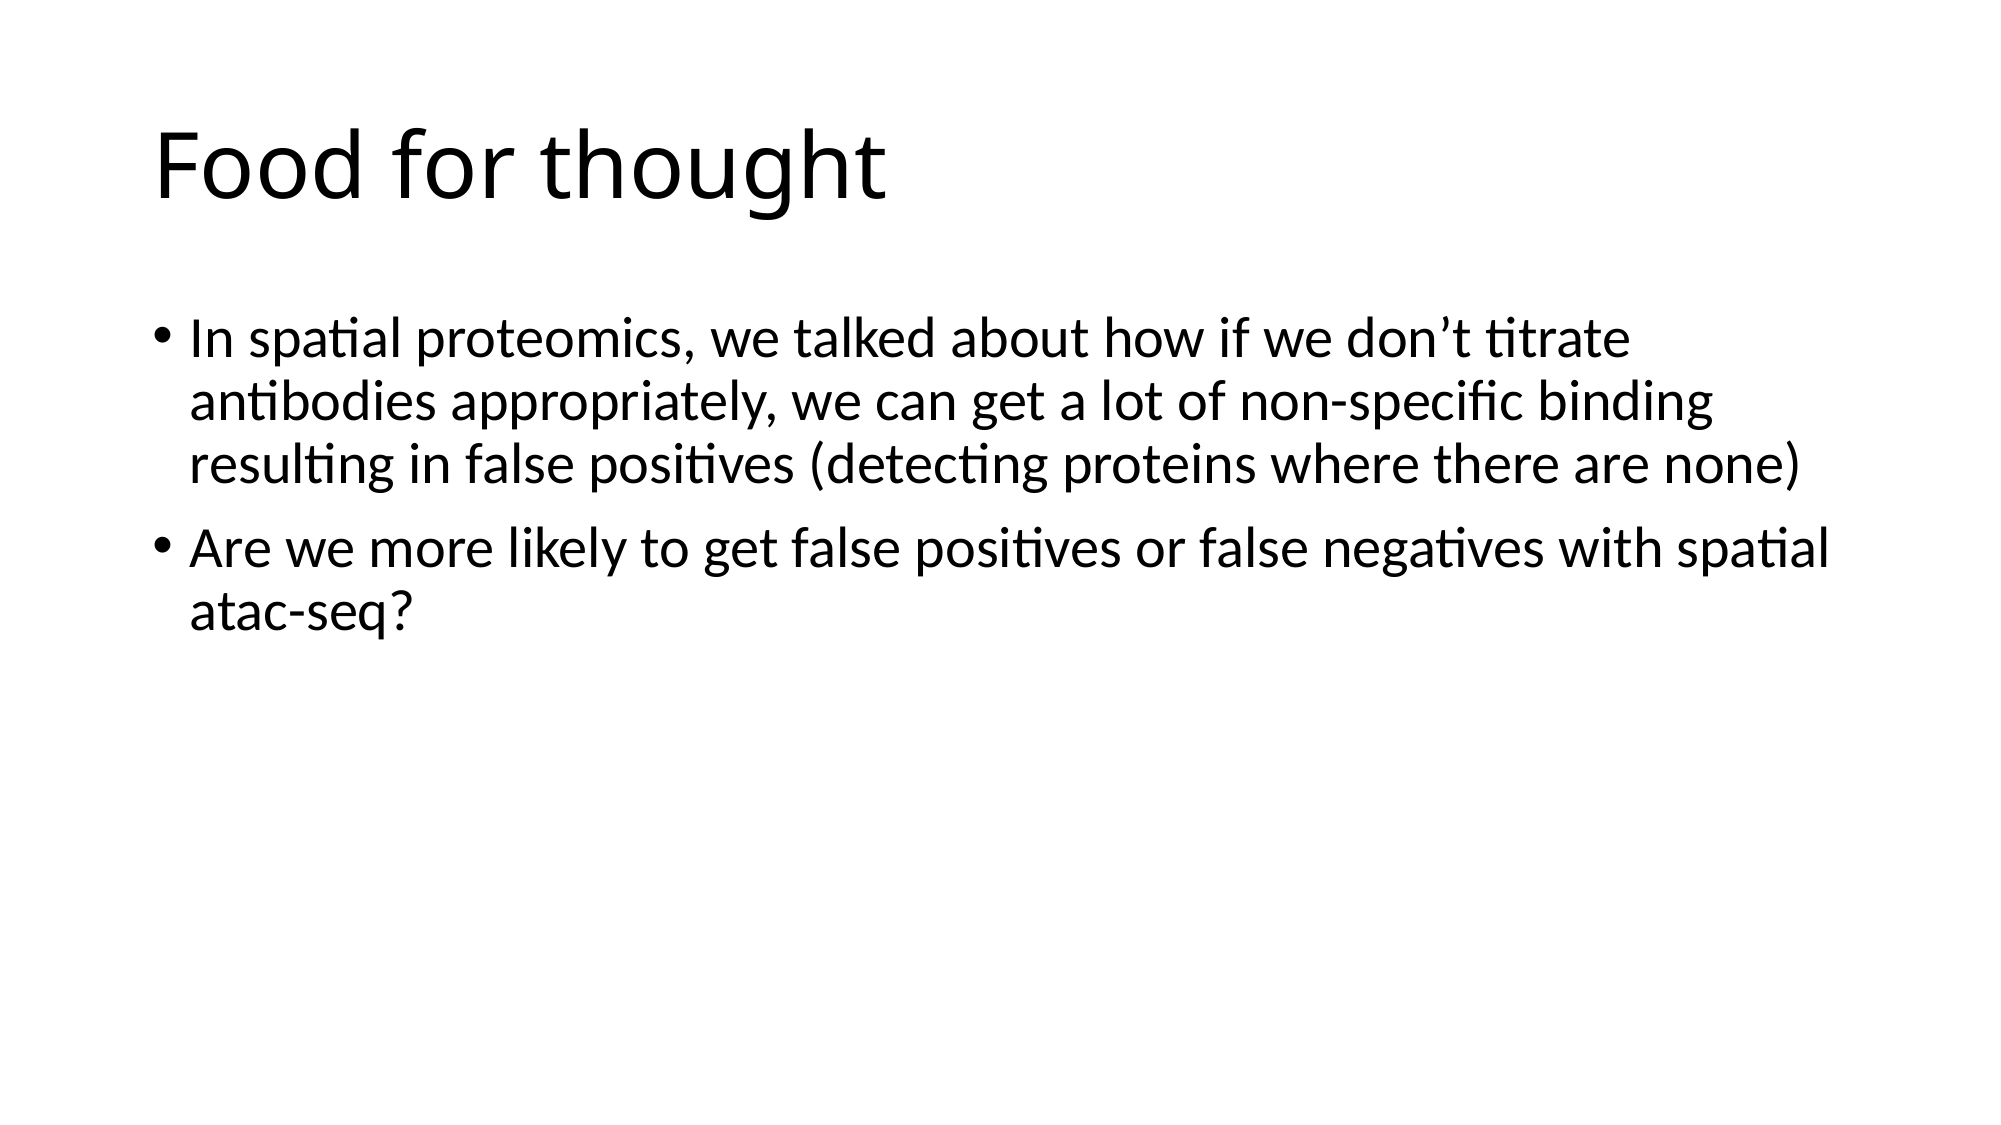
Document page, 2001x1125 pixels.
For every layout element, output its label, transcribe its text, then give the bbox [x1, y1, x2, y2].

title Food for thought [137, 59, 1863, 278]
list In spatial proteomics, we talked about how if we don’t titrate antibodies appropriately, we can get a lot of non-specific binding resulting in false positives (detecting proteins where there are none) Are we more likely to get false positives or false negatives with spatial atac-seq? [137, 299, 1863, 1014]
